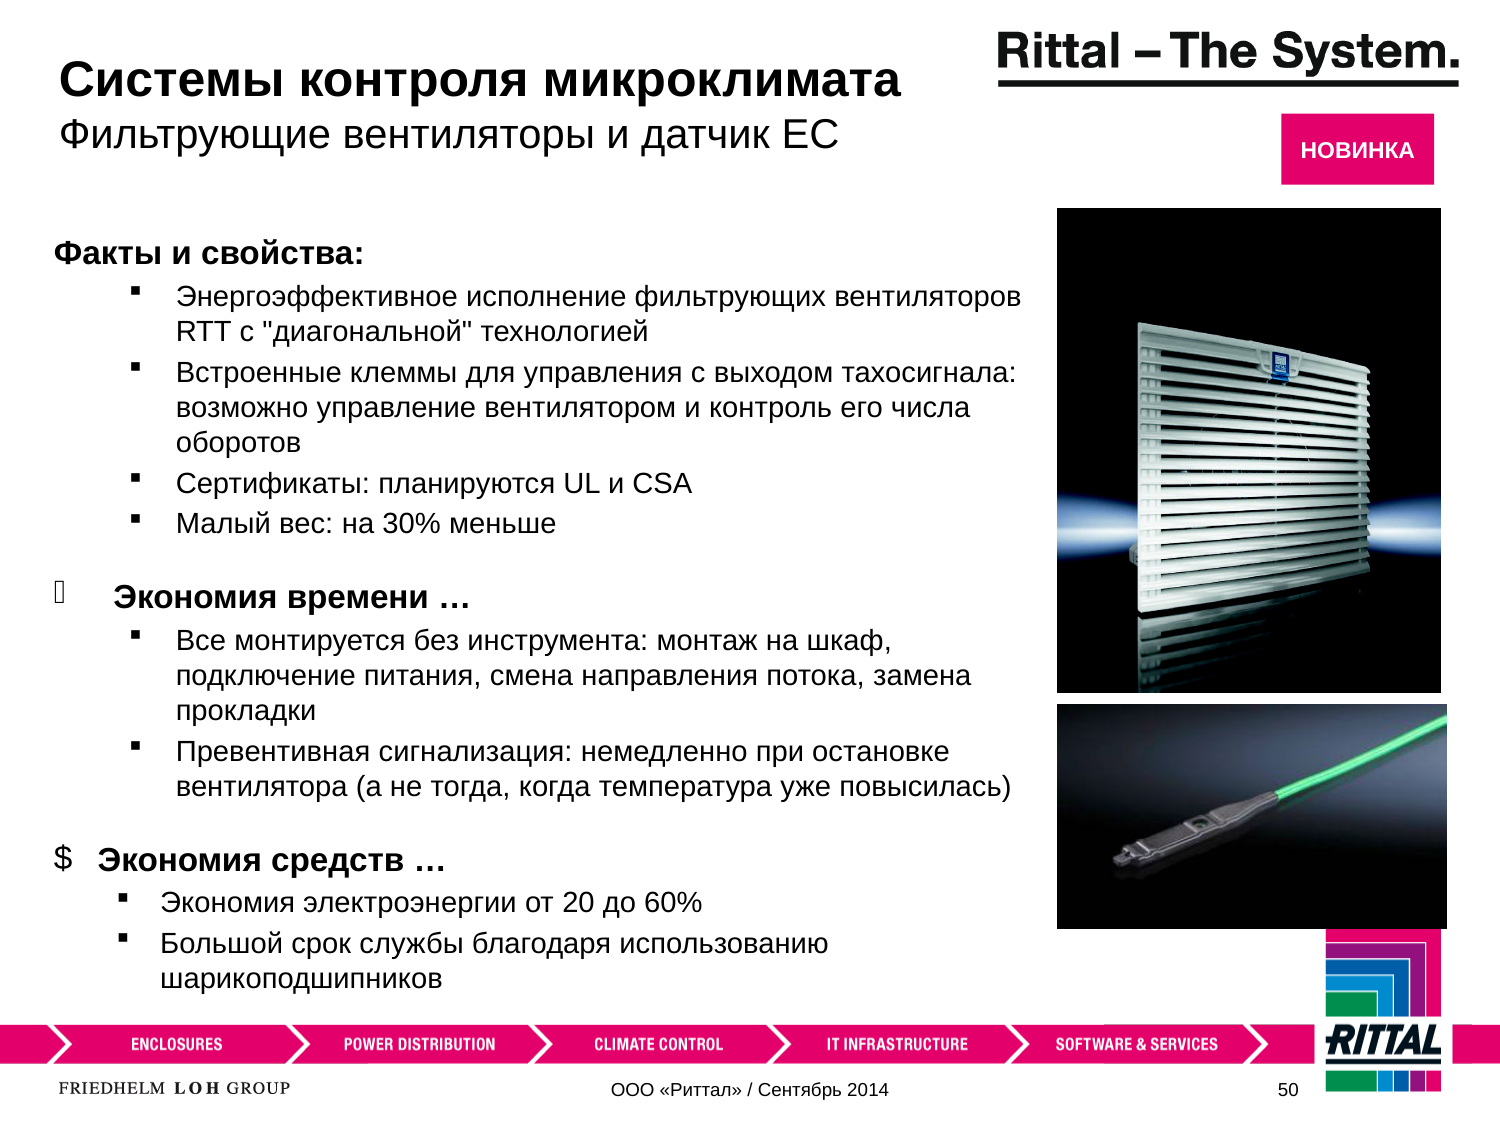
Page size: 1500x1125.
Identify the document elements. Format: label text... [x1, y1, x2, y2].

slide_number 50 [1257, 1077, 1320, 1100]
footer ООО «Риттал» / Сентябрь 2014 [0, 1077, 1500, 1125]
picture [997, 18, 1460, 88]
picture [1056, 207, 1441, 693]
text_box Факты и свойства: Энергоэффективное исполнение фильтрующих вентиляторов RTT с "диагональной" технологией Встроенные клеммы для управления с выходом тахосигнала: возможно управление вентилятором и контроль его числа оборотов Сертификаты: планируются UL и CSA Малый вес: на 30% меньше Экономия времени … Все монтируется без инструмента: монтаж на шкаф, подключение питания, смена направления потока, замена прокладки Превентивная сигнализация: немедленно при остановке вентилятора (а не тогда, когда температура уже повысилась) Экономия средств … Экономия электроэнергии от 20 до 60% Большой срок службы благодаря использованию шарикоподшипников [53, 231, 1034, 598]
text_box НОВИНКА [1281, 113, 1435, 185]
text_box Системы контроля микроклимата Фильтрующие вентиляторы и датчик EC [58, 46, 1441, 171]
picture [0, 703, 1500, 1077]
